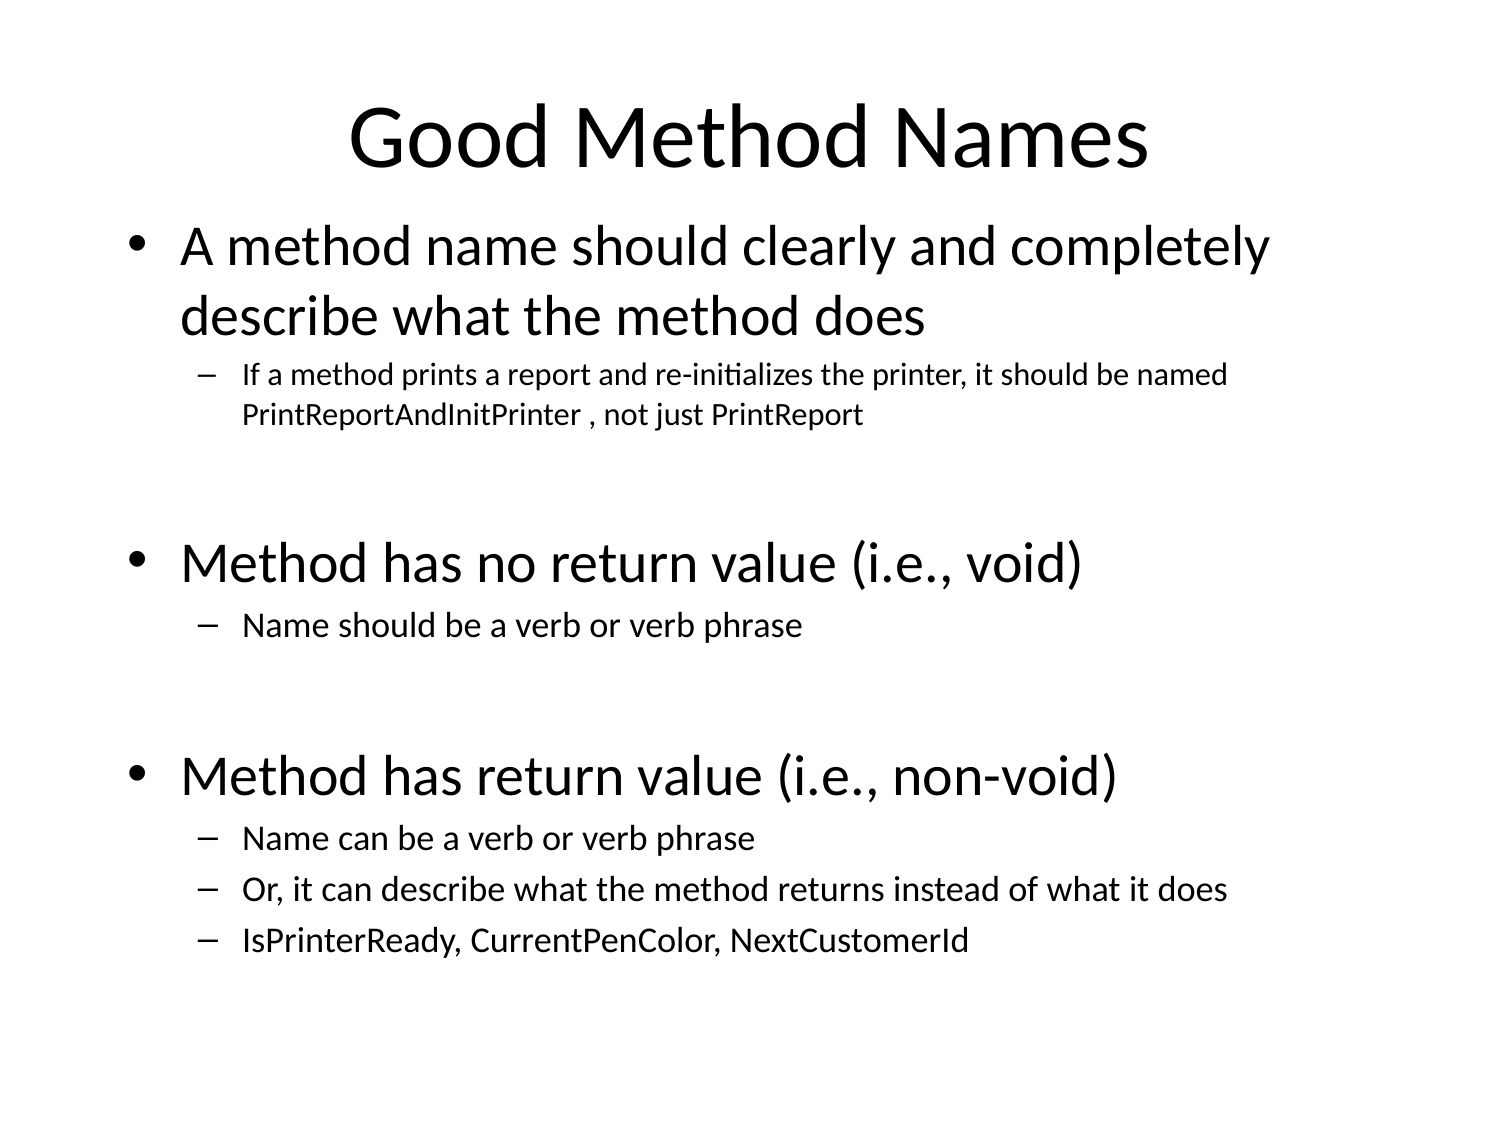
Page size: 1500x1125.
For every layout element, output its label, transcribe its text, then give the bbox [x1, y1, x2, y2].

list A method name should clearly and completely describe what the method does If a method prints a report and re-initializes the printer, it should be named PrintReportAndInitPrinter , not just PrintReport Method has no return value (i.e., void) Name should be a verb or verb phrase Method has return value (i.e., non-void) Name can be a verb or verb phrase Or, it can describe what the method returns instead of what it does IsPrinterReady, CurrentPenColor, NextCustomerId [112, 200, 1388, 975]
title Good Method Names [112, 37, 1388, 200]
